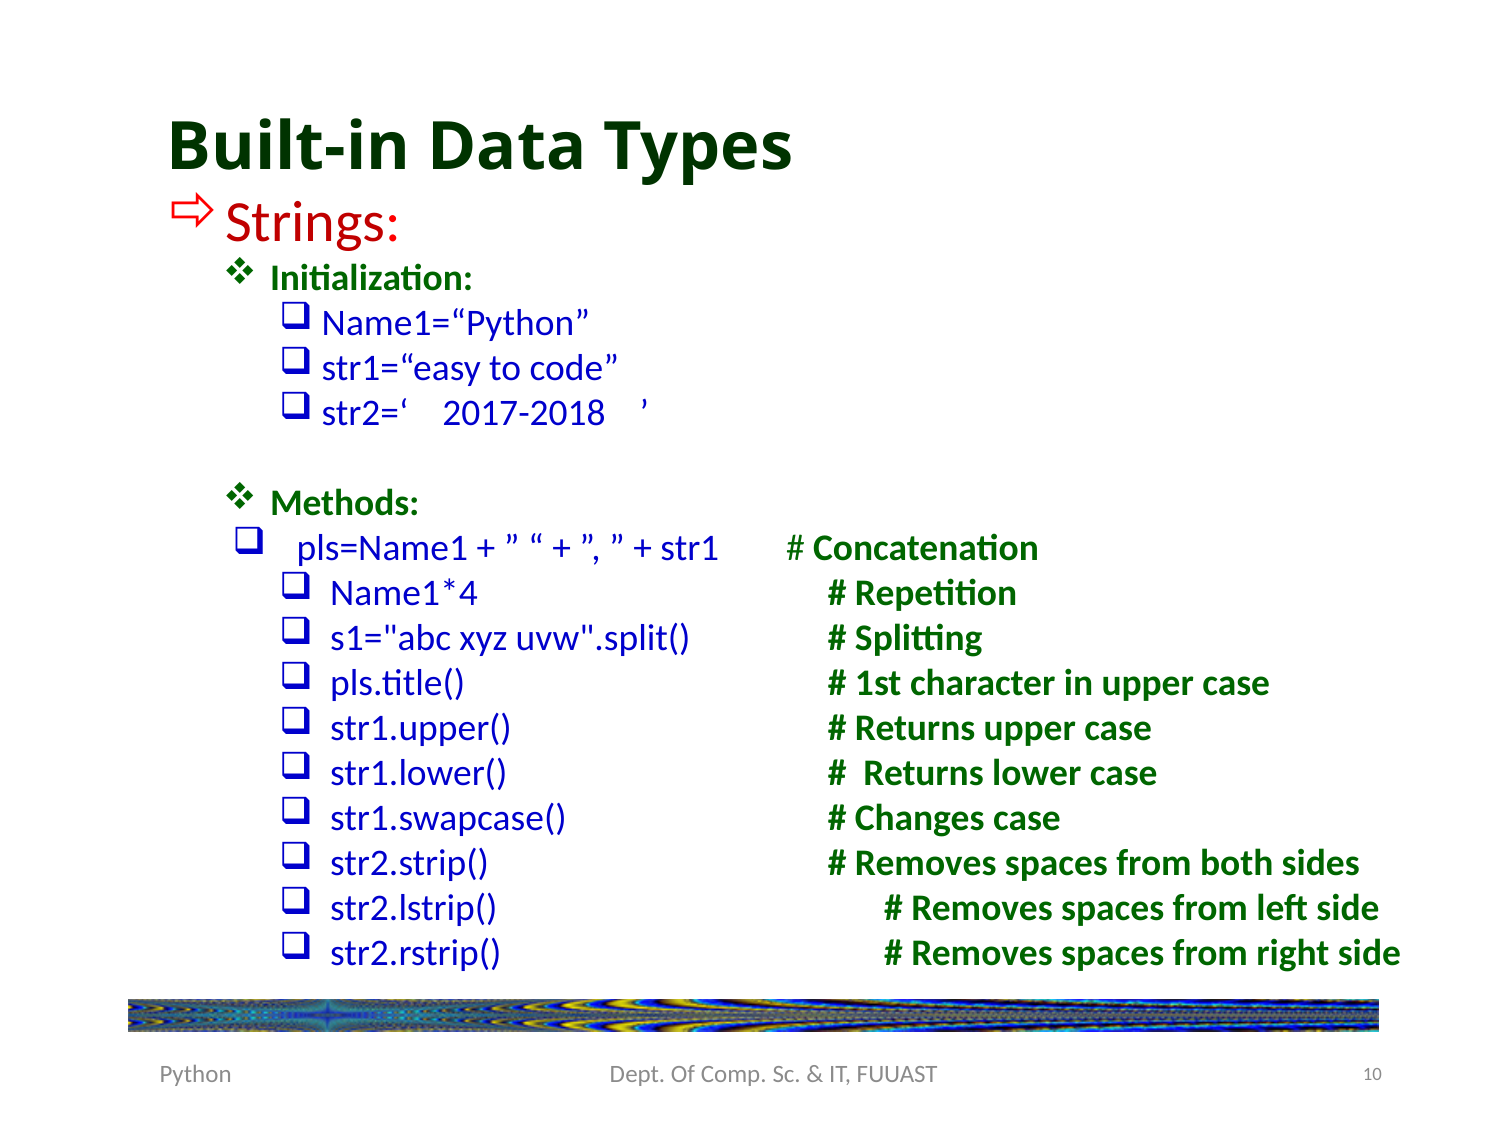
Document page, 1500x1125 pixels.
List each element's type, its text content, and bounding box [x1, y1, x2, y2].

slide_number 10 [1059, 1042, 1397, 1103]
text_box Built-in Data Types Strings: Initialization: Name1=“Python” str1=“easy to code” str2=‘ 2017-2018 ’ Methods: pls=Name1 + ” “ + ”, ” + str1 # Concatenation Name1*4 # Repetition s1="abc xyz uvw".split() # Splitting pls.title() # 1st character in upper case str1.upper() # Returns upper case str1.lower() # Returns lower case str1.swapcase() # Changes case str2.strip() # Removes spaces from both sides str2.lstrip() # Removes spaces from left side str2.rstrip() # Removes spaces from right side [152, 95, 1500, 981]
text_box Python Dept. Of Comp. Sc. & IT, FUUAST [137, 1042, 963, 1103]
picture [128, 999, 1379, 1032]
